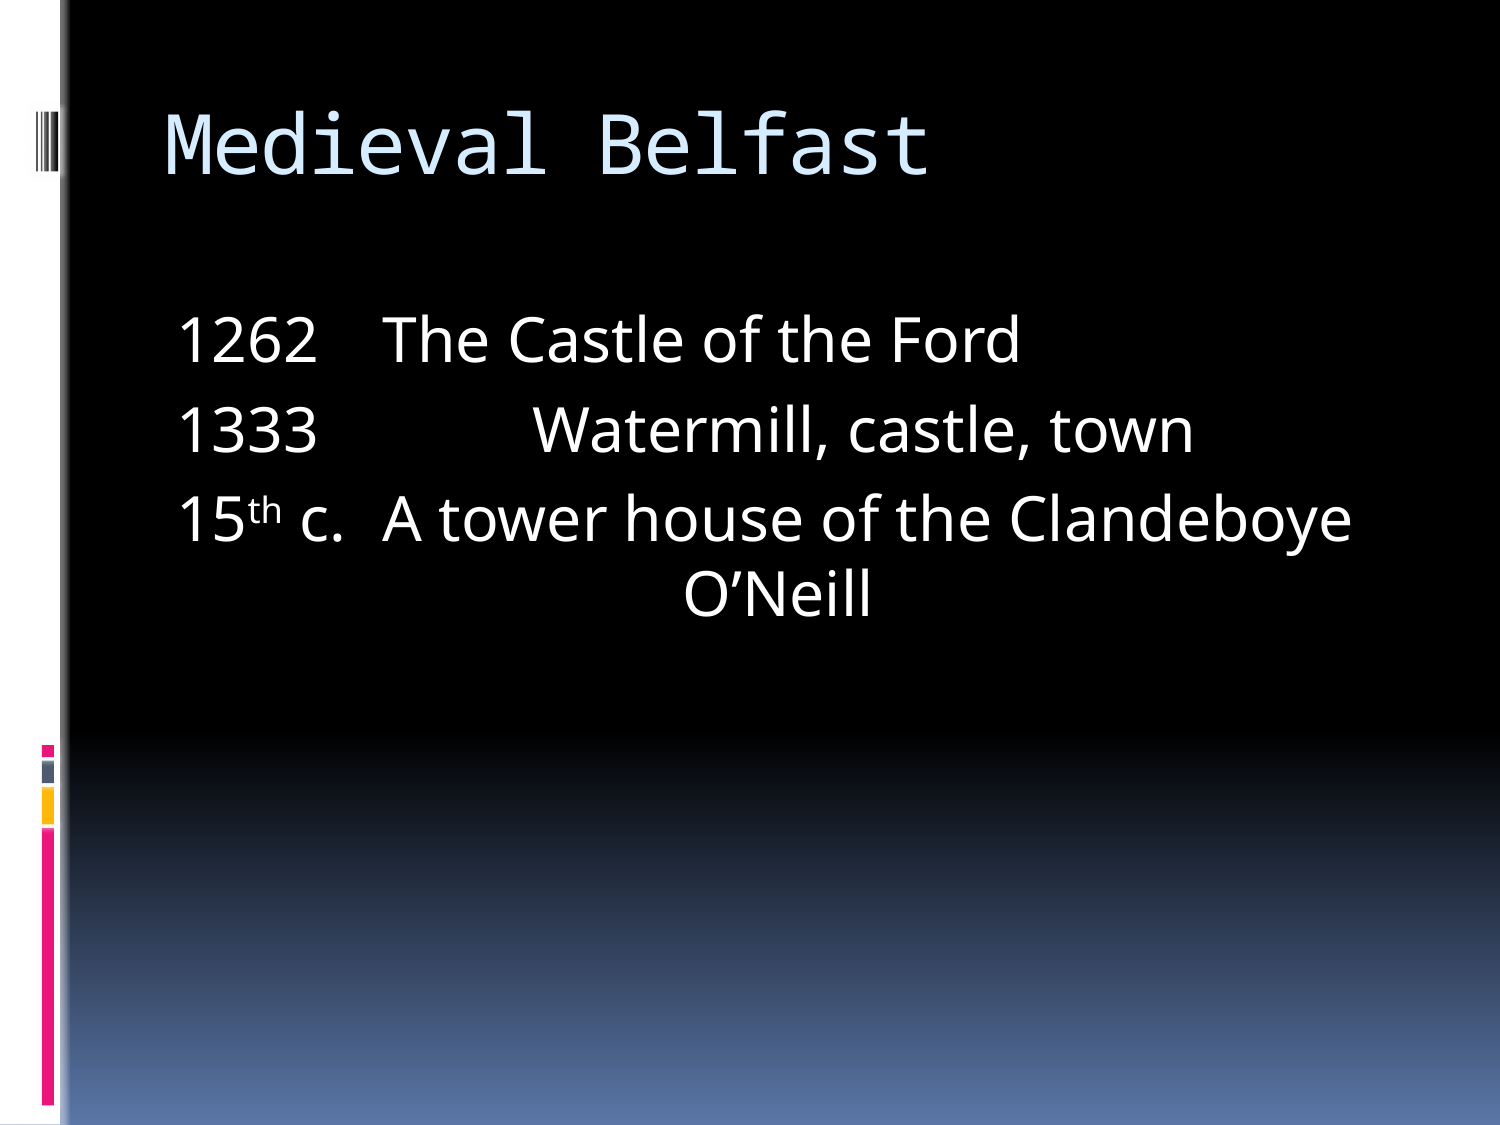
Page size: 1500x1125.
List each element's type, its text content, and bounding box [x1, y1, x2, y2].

title Medieval Belfast [150, 84, 1425, 235]
list 1262 The Castle of the Ford 1333 Watermill, castle, town 15th c. A tower house of the Clandeboye O’Neill [149, 292, 1426, 1043]
